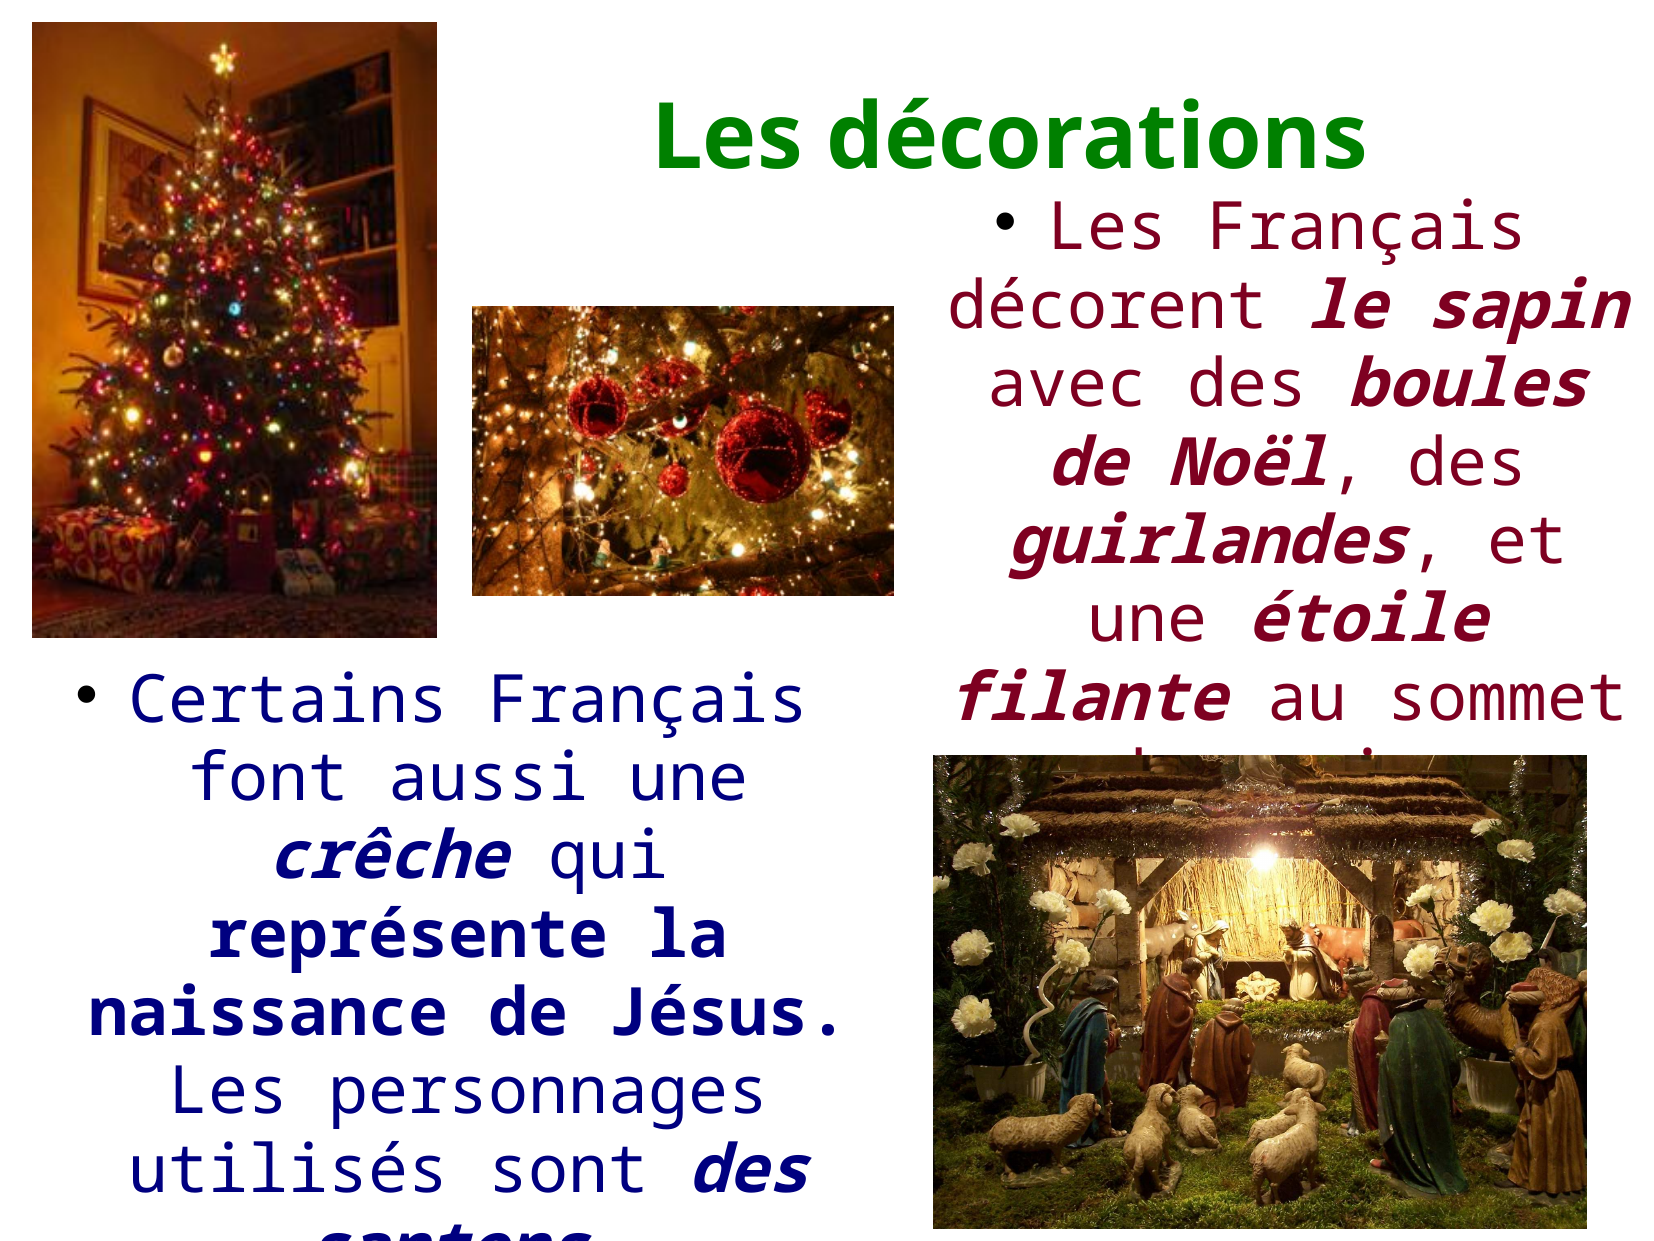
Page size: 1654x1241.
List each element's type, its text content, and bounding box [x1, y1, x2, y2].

picture [32, 22, 437, 638]
list Les Français décorent le sapin avec des boules de Noël, des guirlandes, et une étoile filante au sommet du sapin. [873, 185, 1630, 735]
text_box Certains Français font aussi une crêche qui représente la naissance de Jésus. Les personnages utilisés sont des santons. [0, 658, 867, 1207]
picture [472, 306, 894, 596]
title Les décorations [401, 11, 1619, 201]
picture [932, 755, 1587, 1229]
